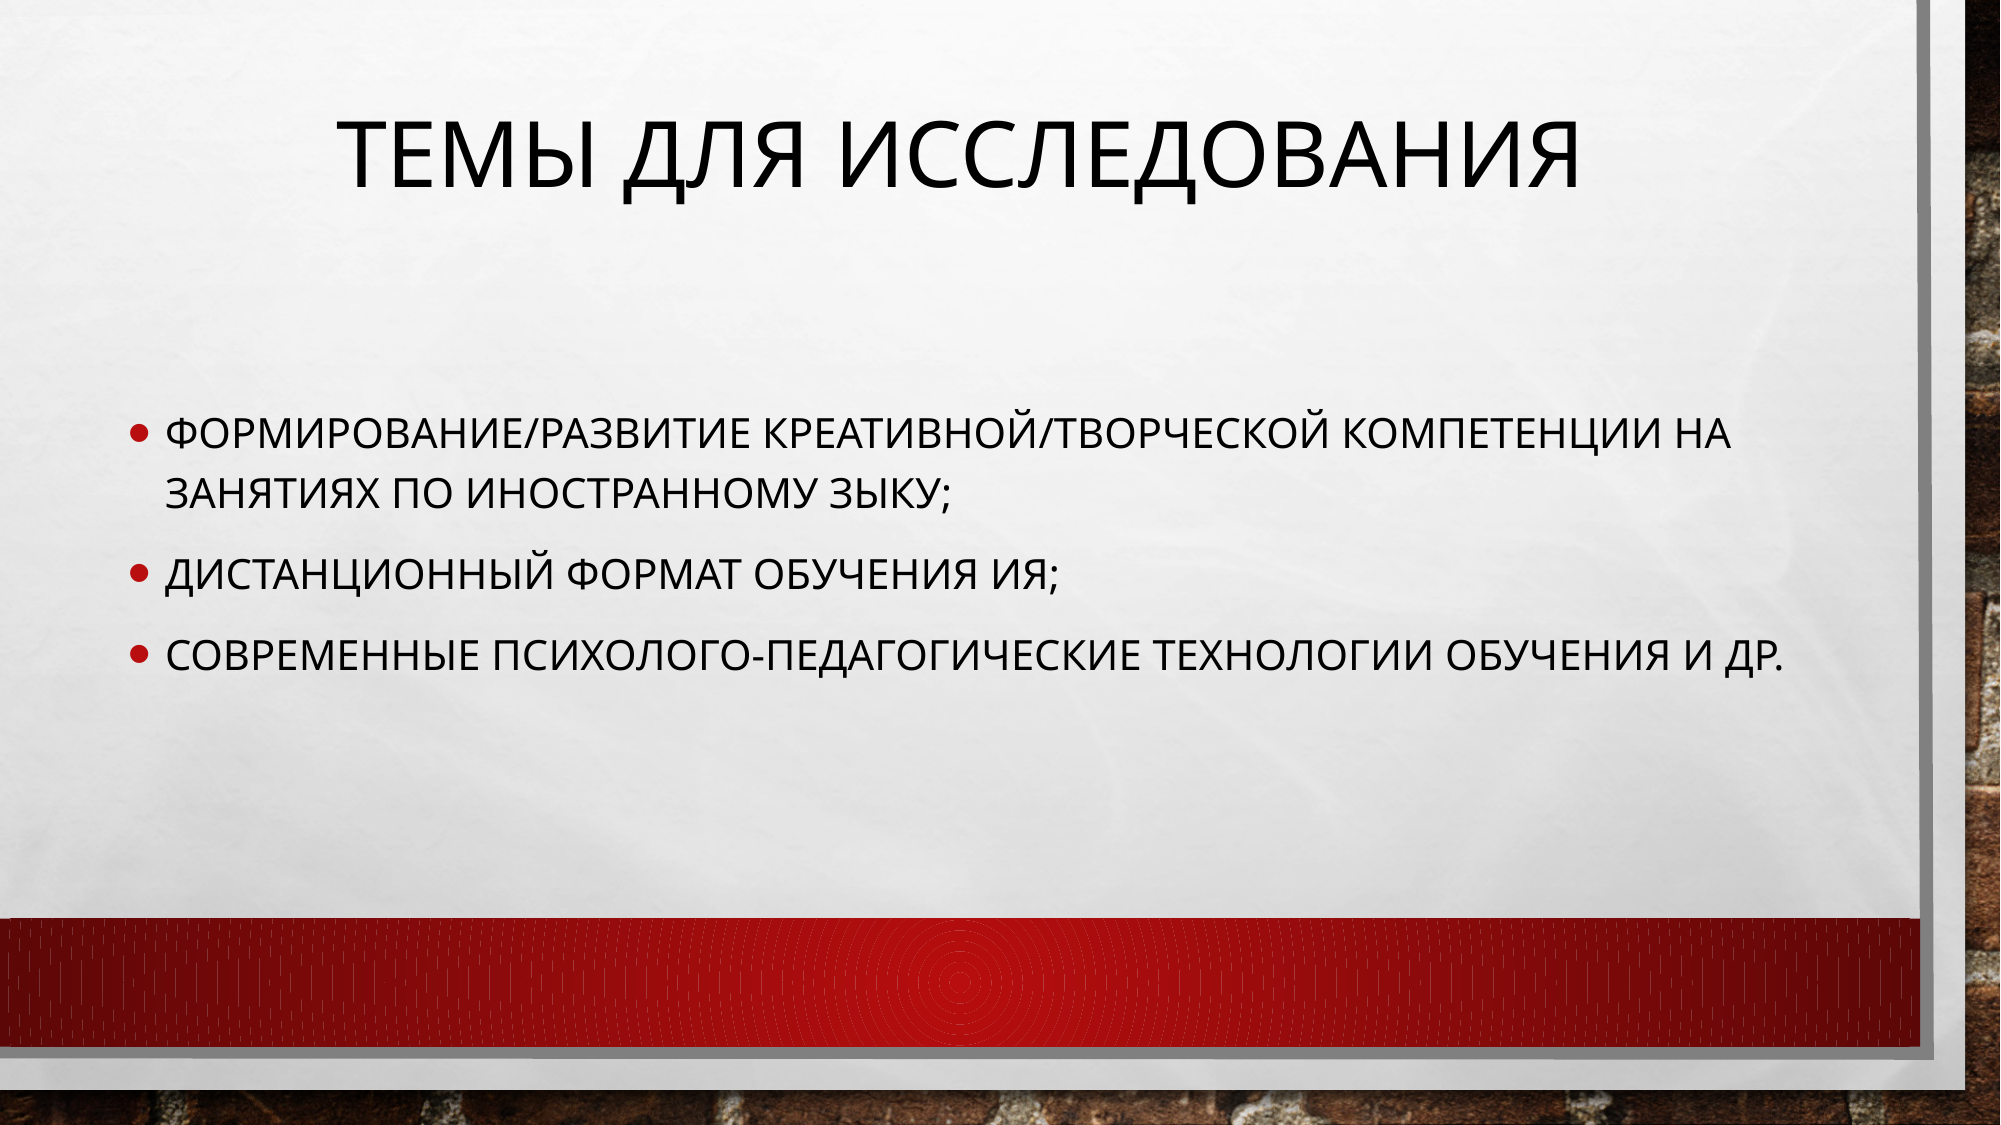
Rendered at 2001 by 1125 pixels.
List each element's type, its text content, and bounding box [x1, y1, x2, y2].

title Темы для исследования [108, 63, 1815, 253]
list Формирование/развитие креативной/творческой компетенции на занятиях по иностранному зыку; Дистанционный формат обучения ИЯ; Современные психолого-педагогические технологии обучения и др. [112, 274, 1818, 882]
picture [0, 0, 2000, 1125]
